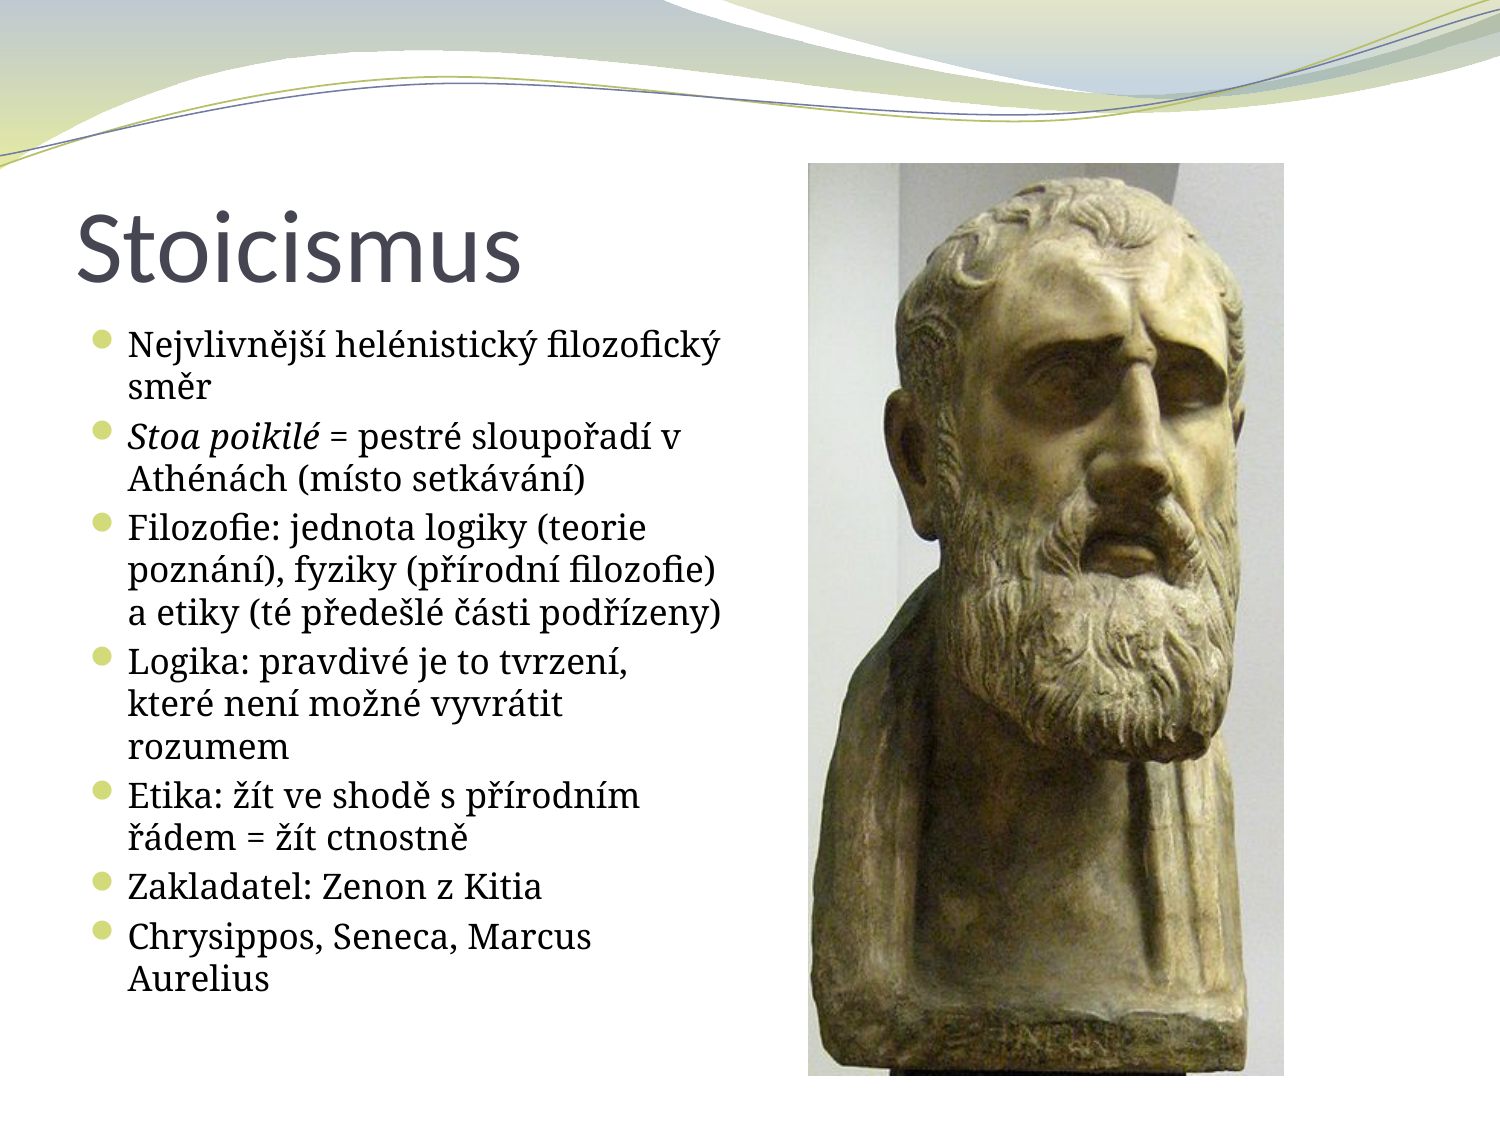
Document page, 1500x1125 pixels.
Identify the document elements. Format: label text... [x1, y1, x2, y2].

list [808, 163, 1284, 1076]
title Stoicismus [75, 115, 1425, 303]
list Nejvlivnější helénistický filozofický směr Stoa poikilé = pestré sloupořadí v Athénách (místo setkávání) Filozofie: jednota logiky (teorie poznání), fyziky (přírodní filozofie) a etiky (té předešlé části podřízeny) Logika: pravdivé je to tvrzení, které není možné vyvrátit rozumem Etika: žít ve shodě s přírodním řádem = žít ctnostně Zakladatel: Zenon z Kitia Chrysippos, Seneca, Marcus Aurelius [75, 314, 738, 1043]
